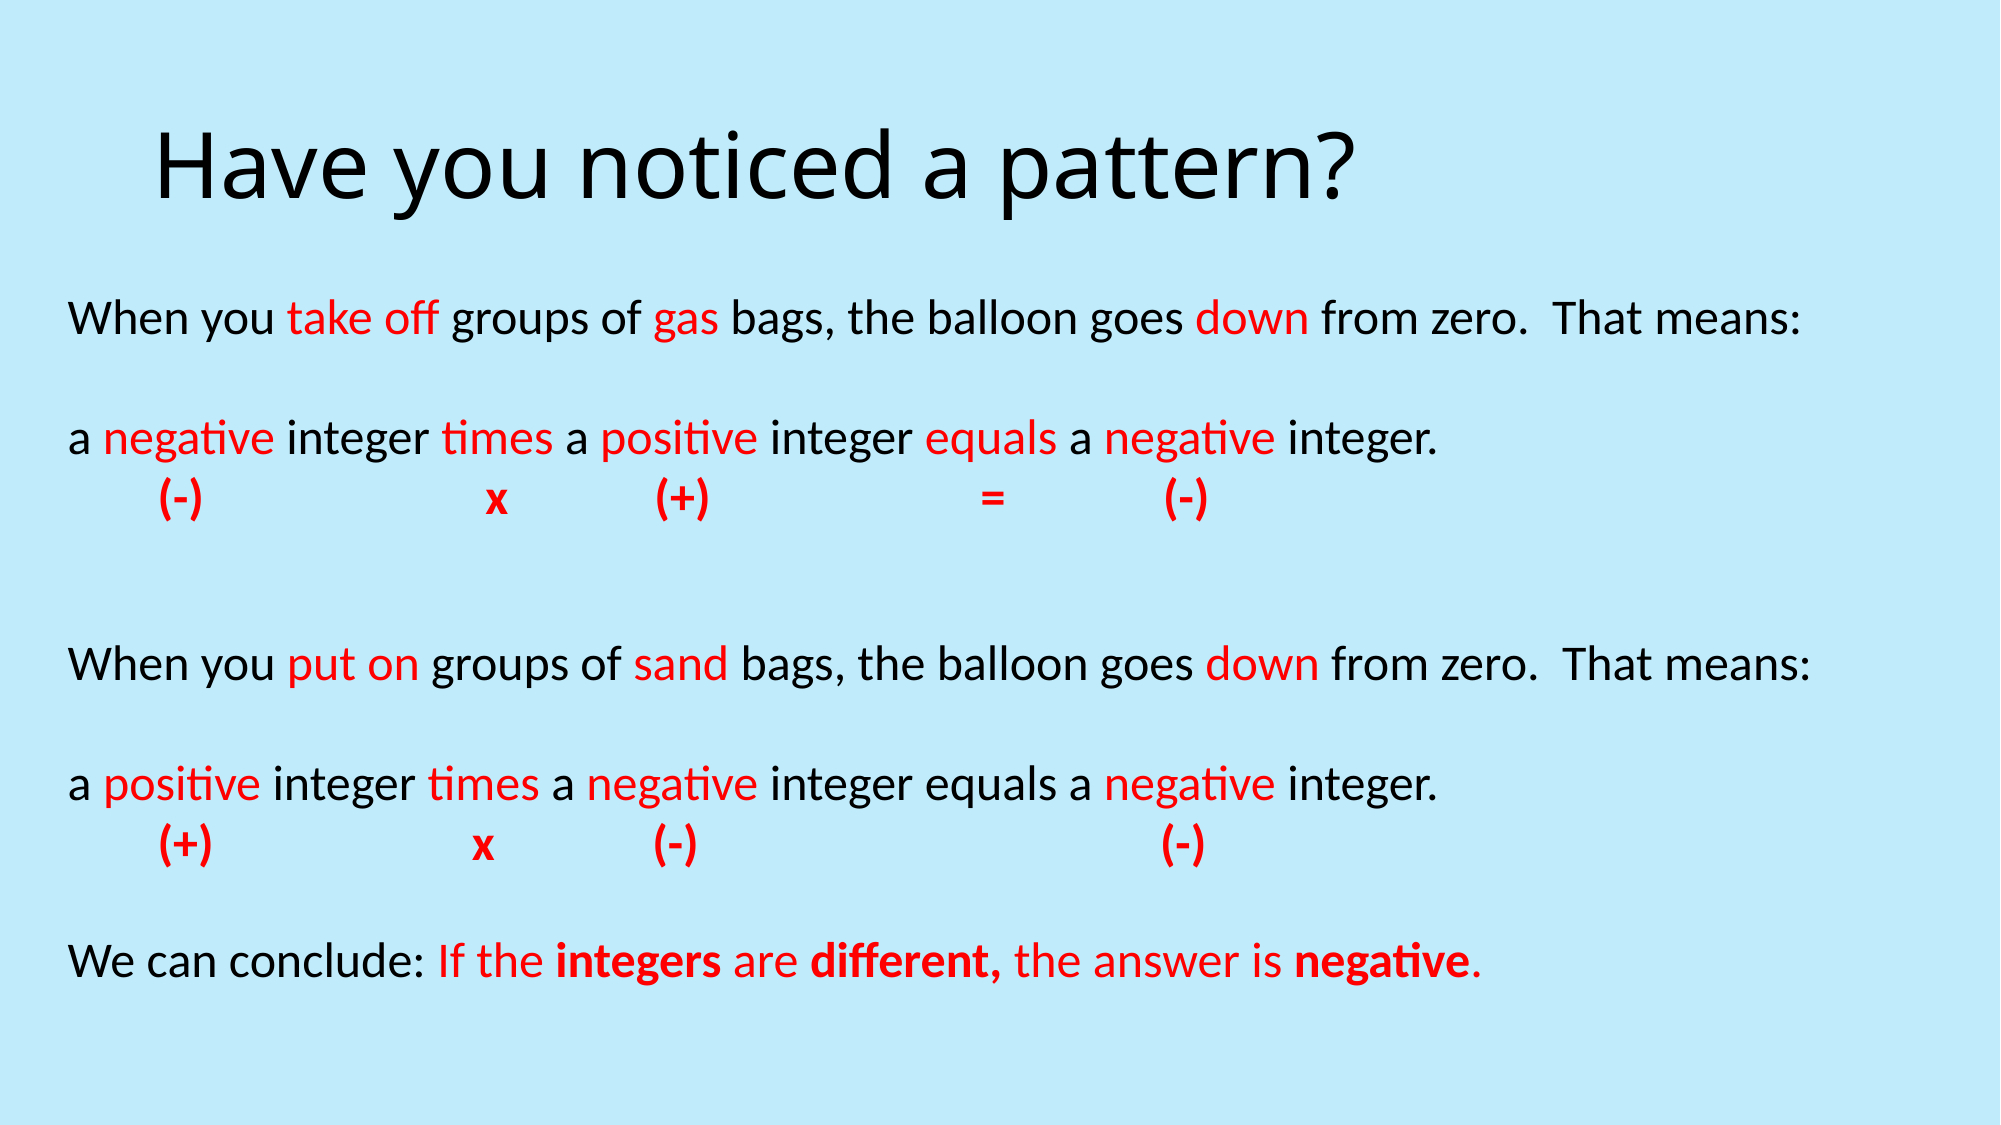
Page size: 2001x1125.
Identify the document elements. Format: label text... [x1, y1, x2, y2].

text_box We can conclude: If the integers are different, the answer is negative. [52, 920, 1684, 995]
text_box When you put on groups of sand bags, the balloon goes down from zero. That means: a positive integer times a negative integer equals a negative integer. (+) x (-) (-) [53, 623, 1928, 879]
text_box When you take off groups of gas bags, the balloon goes down from zero. That means: a negative integer times a positive integer equals a negative integer. (-) x (+) = (-) [52, 277, 1855, 532]
title Have you noticed a pattern? [137, 59, 1863, 278]
